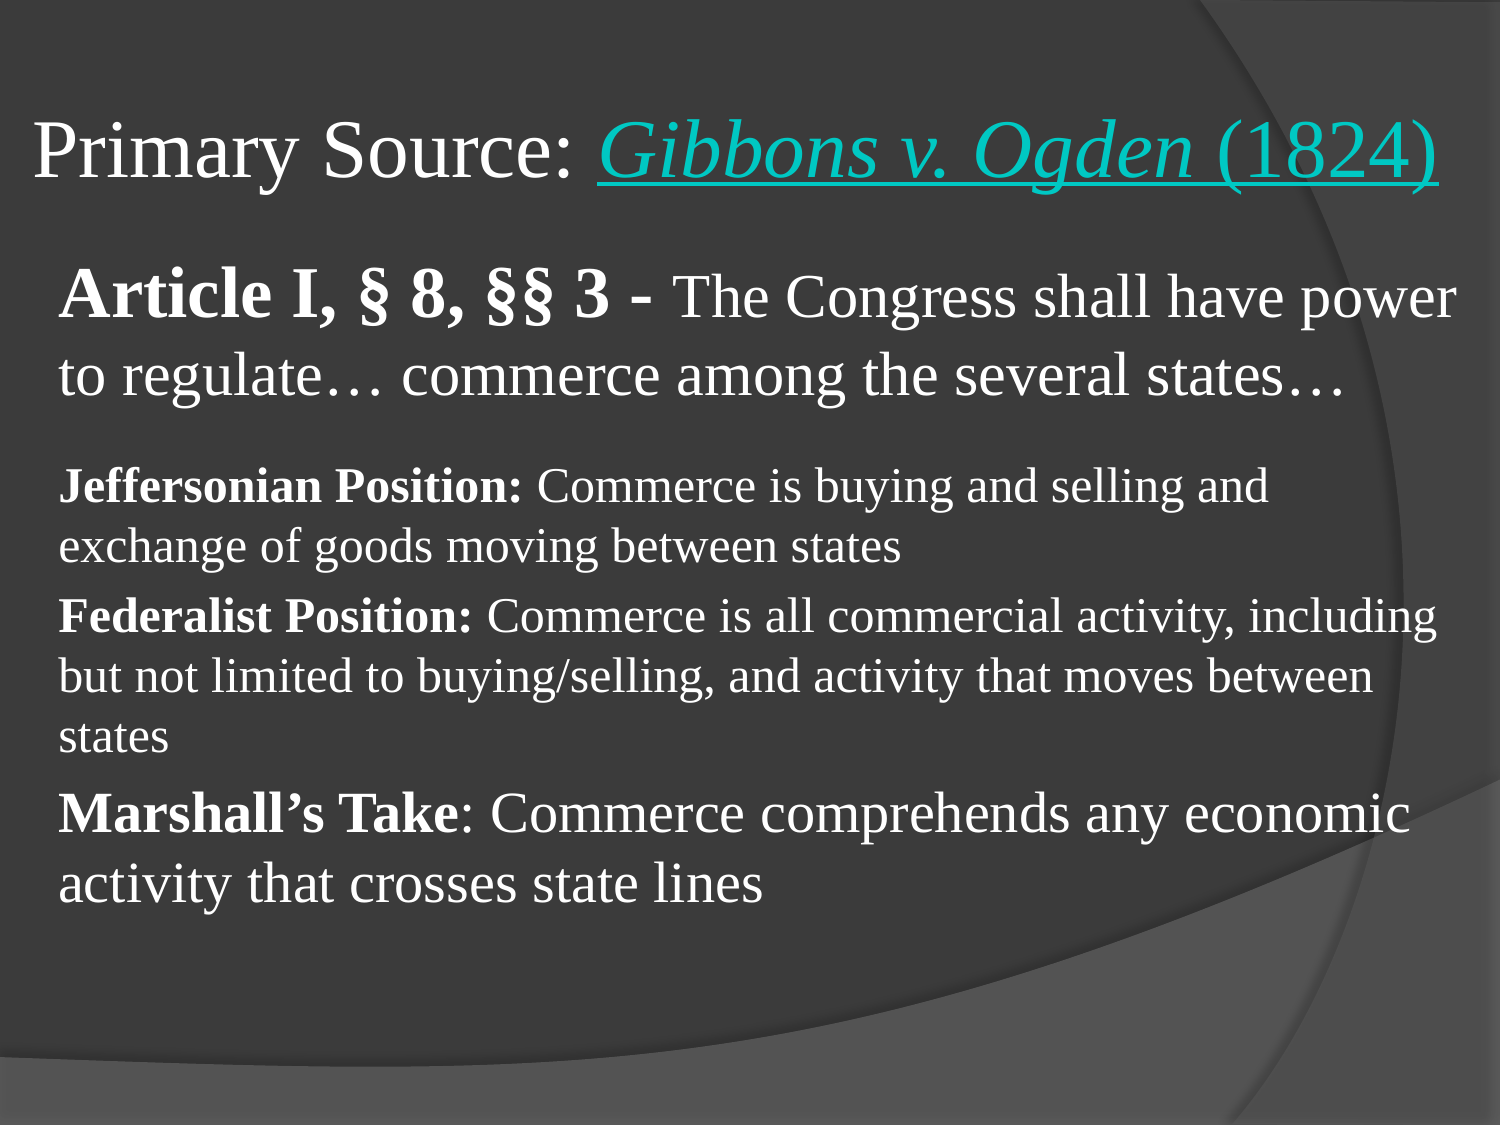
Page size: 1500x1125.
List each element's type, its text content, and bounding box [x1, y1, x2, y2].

list Article I, § 8, §§ 3 - The Congress shall have power to regulate… commerce among the several states… Jeffersonian Position: Commerce is buying and selling and exchange of goods moving between states Federalist Position: Commerce is all commercial activity, including but not limited to buying/selling, and activity that moves between states Marshall’s Take: Commerce comprehends any economic activity that crosses state lines [37, 237, 1475, 980]
title Primary Source: Gibbons v. Ogden (1824) [24, 50, 1475, 238]
